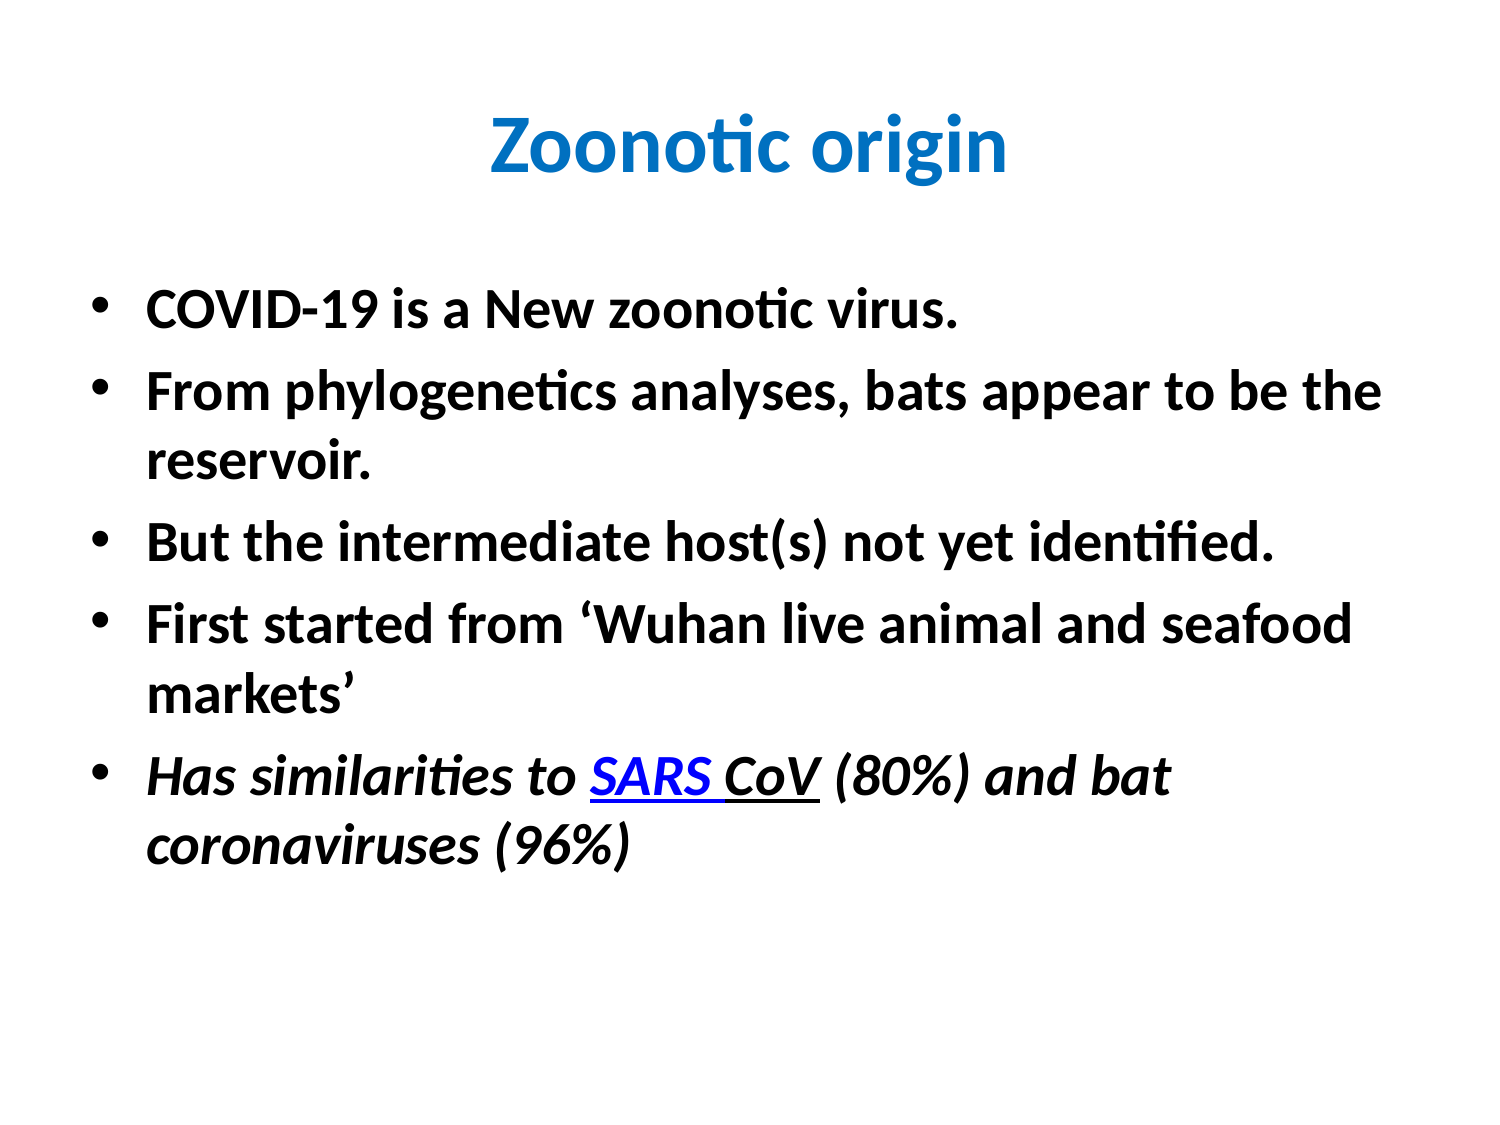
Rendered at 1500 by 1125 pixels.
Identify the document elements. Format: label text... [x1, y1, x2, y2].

list COVID-19 is a New zoonotic virus. From phylogenetics analyses, bats appear to be the reservoir. But the intermediate host(s) not yet identified. First started from ‘Wuhan live animal and seafood markets’ Has similarities to SARS CoV (80%) and bat coronaviruses (96%) [75, 262, 1425, 1005]
title Zoonotic origin [75, 45, 1425, 233]
